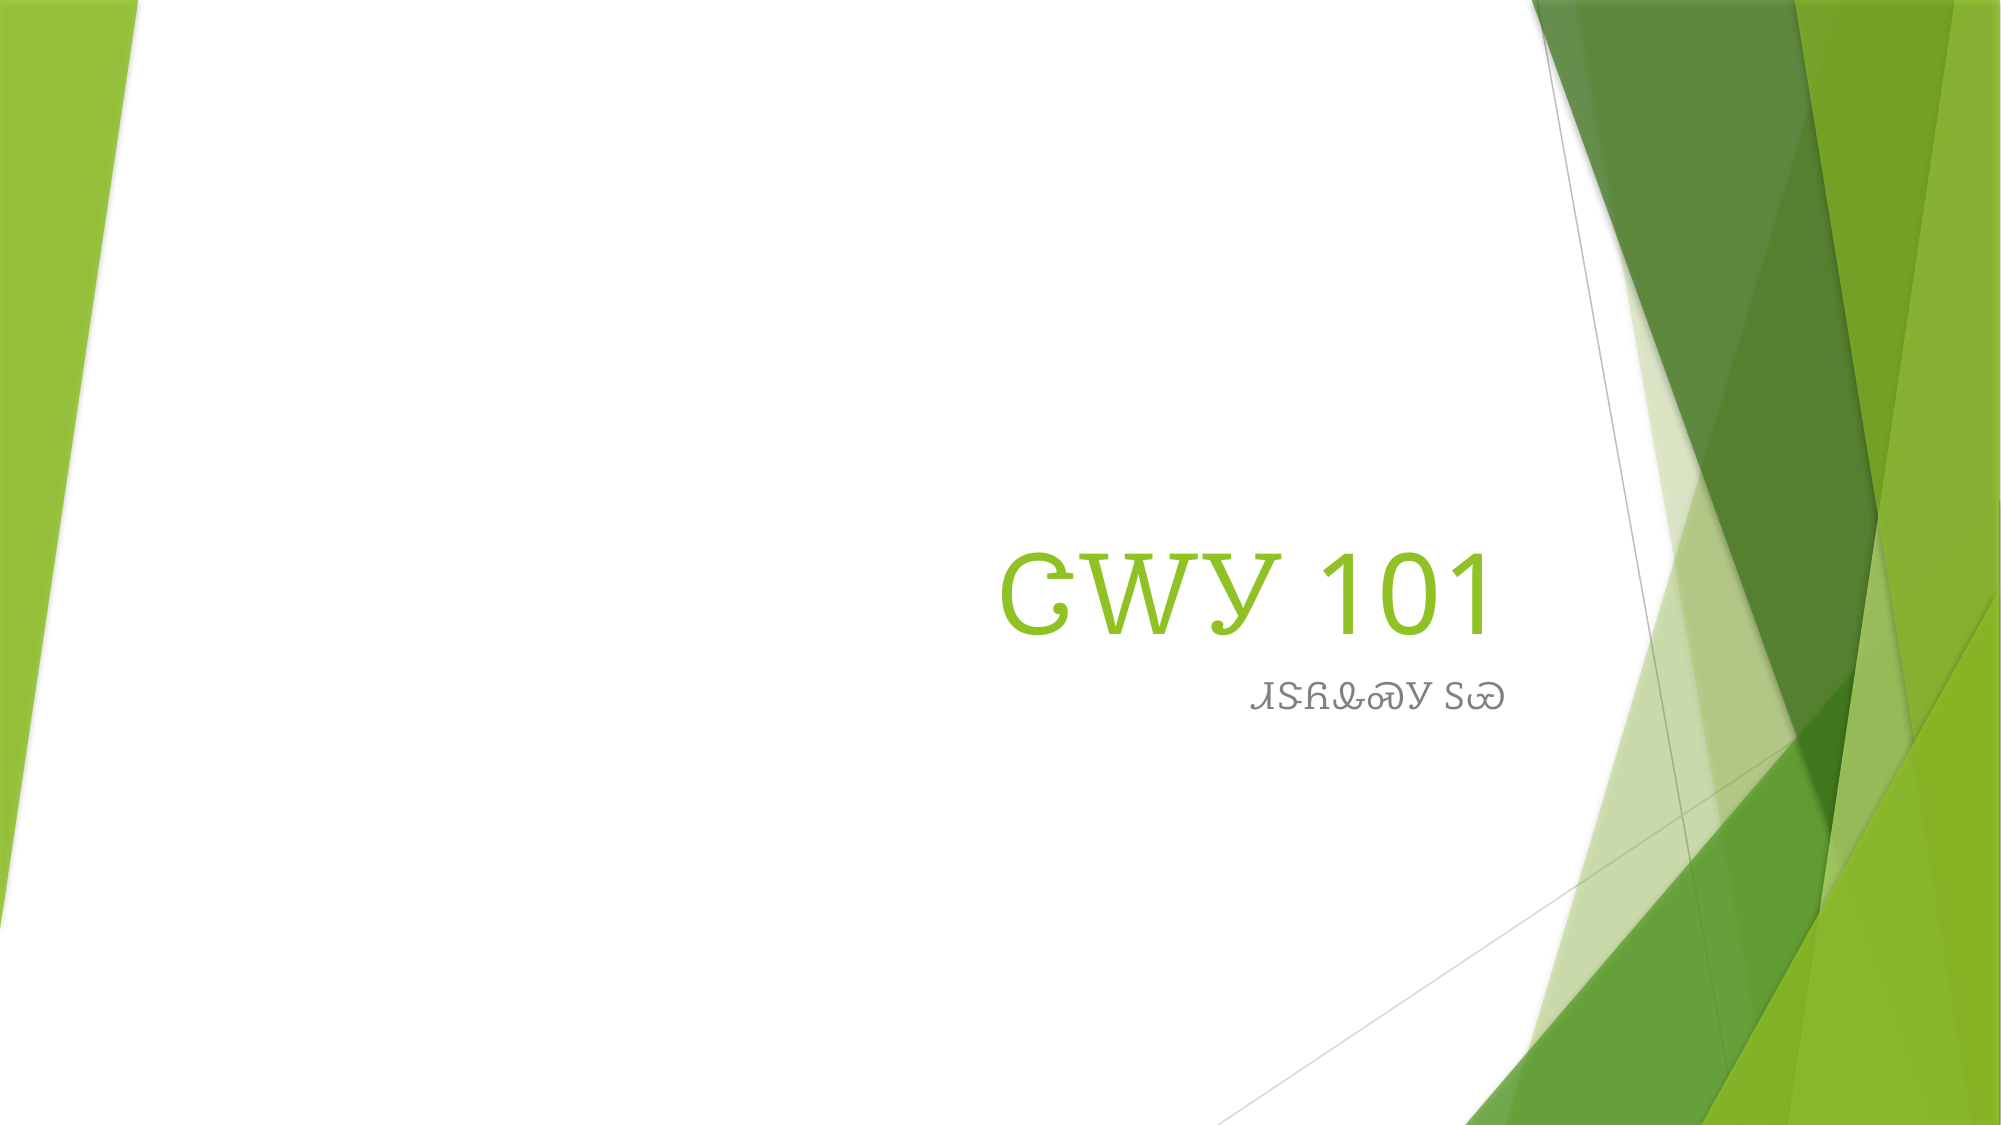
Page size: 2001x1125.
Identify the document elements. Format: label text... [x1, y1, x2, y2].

subtitle ᏗᏕᏲᎲᏍᎩ ᏚᏯ [247, 664, 1522, 845]
title ᏣᎳᎩ 101 [247, 394, 1522, 664]
